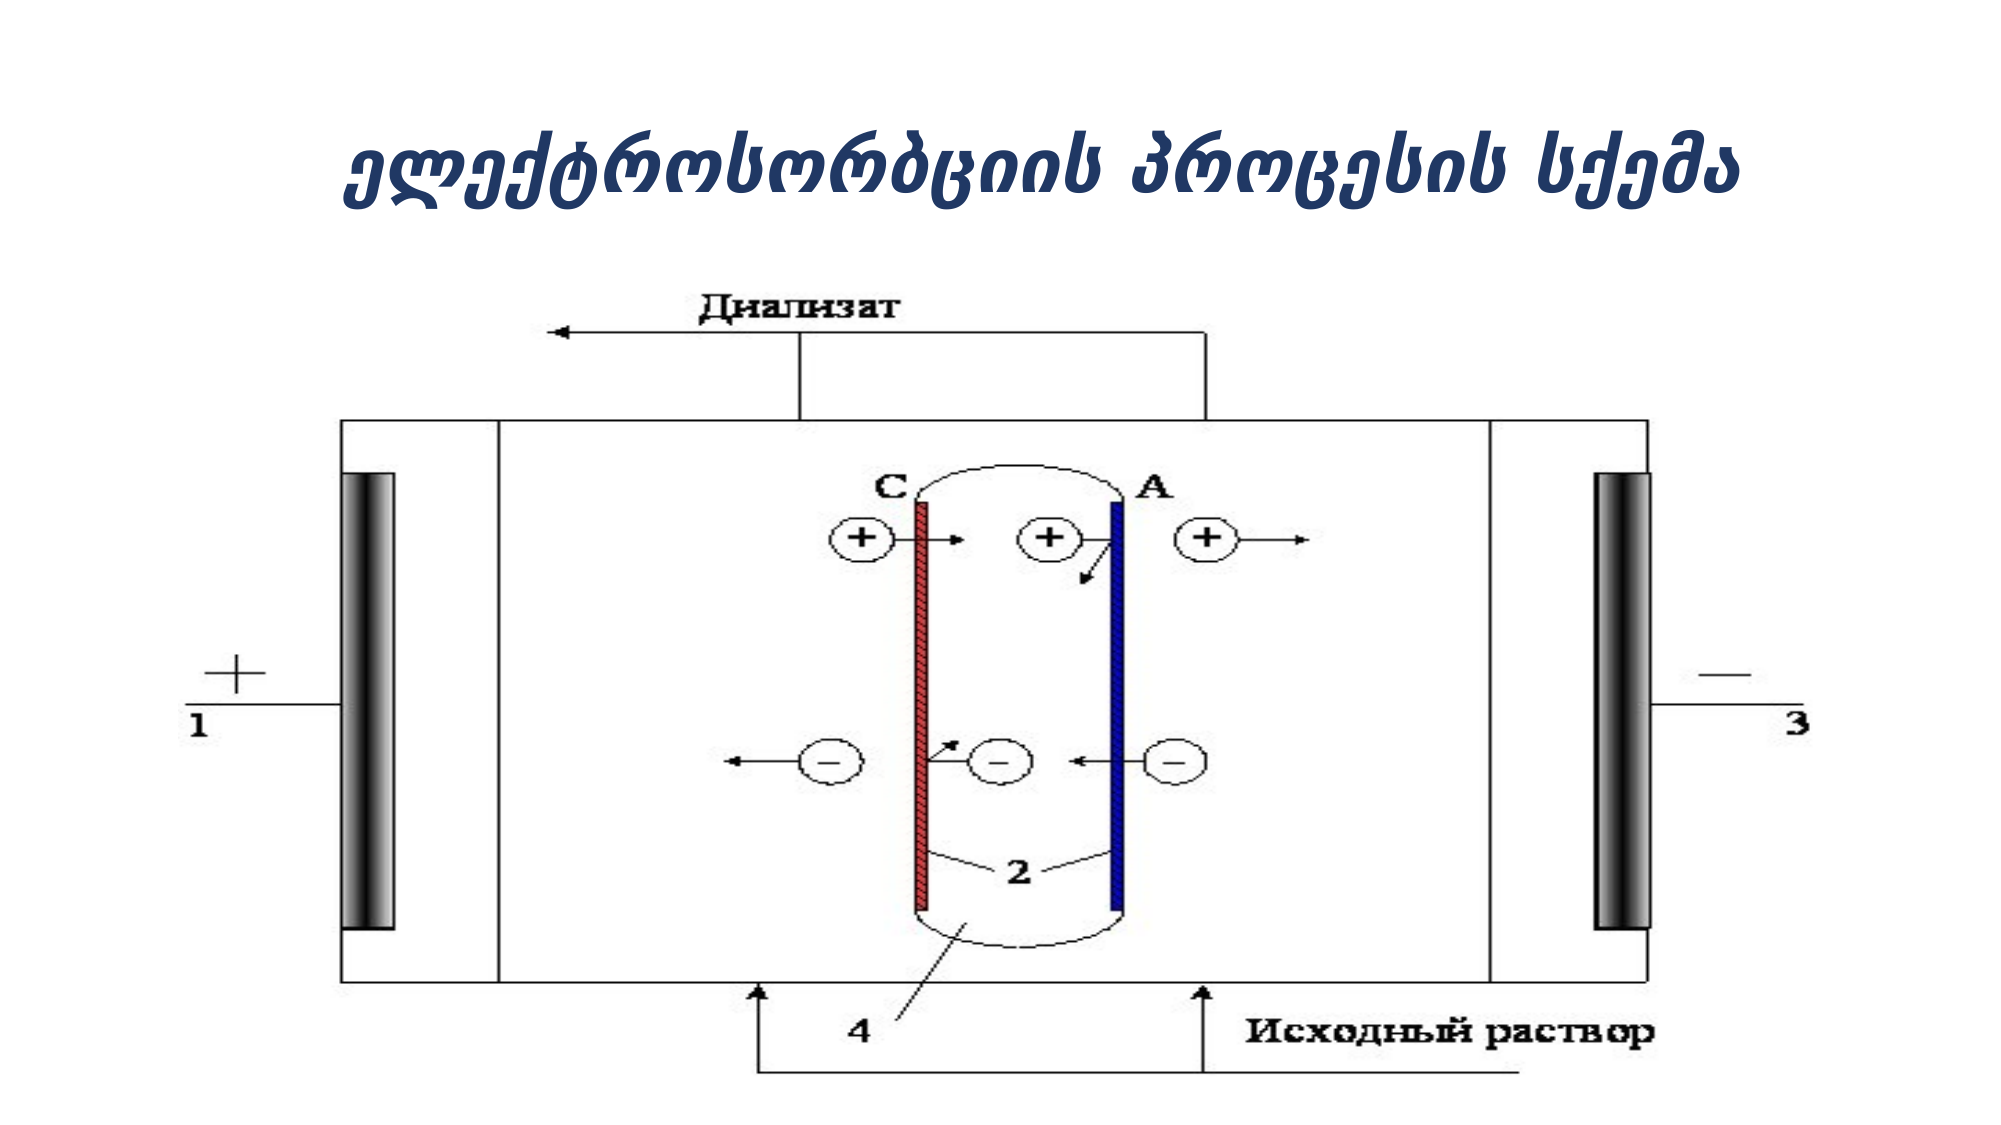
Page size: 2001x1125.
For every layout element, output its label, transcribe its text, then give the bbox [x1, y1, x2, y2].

title ელექტროსორბციის პროცესის სქემა [326, 59, 2000, 278]
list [178, 277, 1821, 1078]
